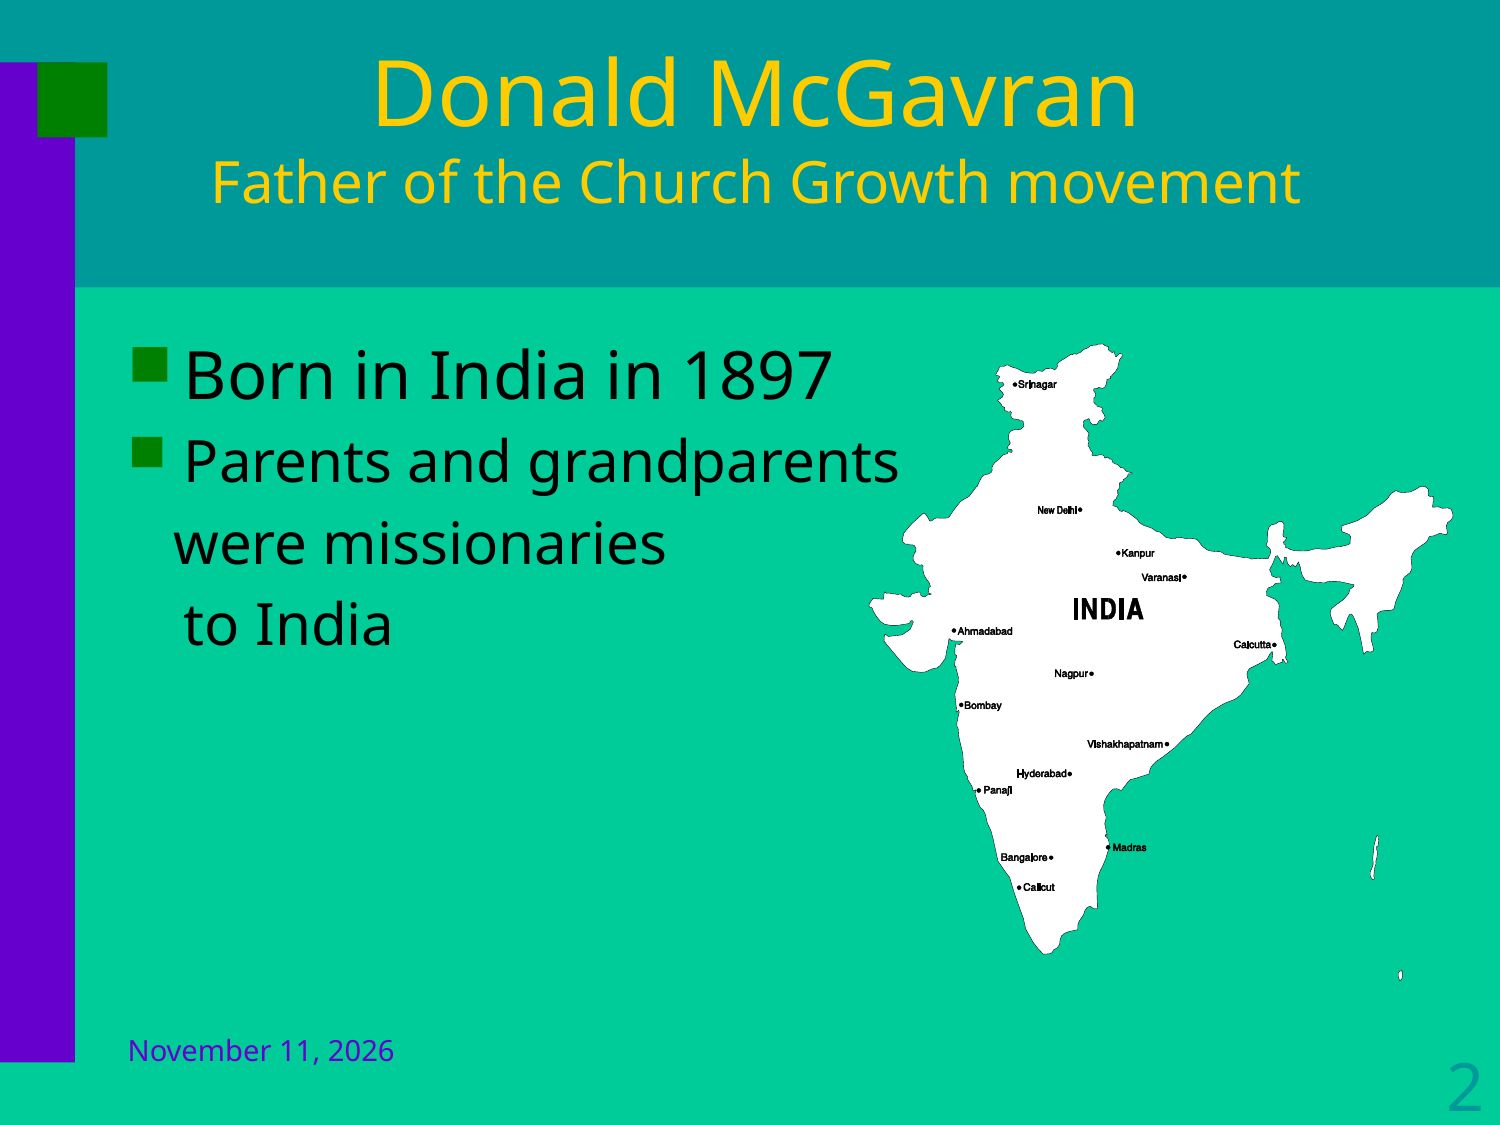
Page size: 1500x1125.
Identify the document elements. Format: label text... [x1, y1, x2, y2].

title Donald McGavran Father of the Church Growth movement [112, 0, 1400, 250]
slide_number 2 [1237, 1037, 1500, 1125]
picture [862, 337, 1460, 988]
list Born in India in 1897 Parents and grandparents were missionaries to India [112, 324, 1388, 1000]
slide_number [112, 1025, 425, 1100]
